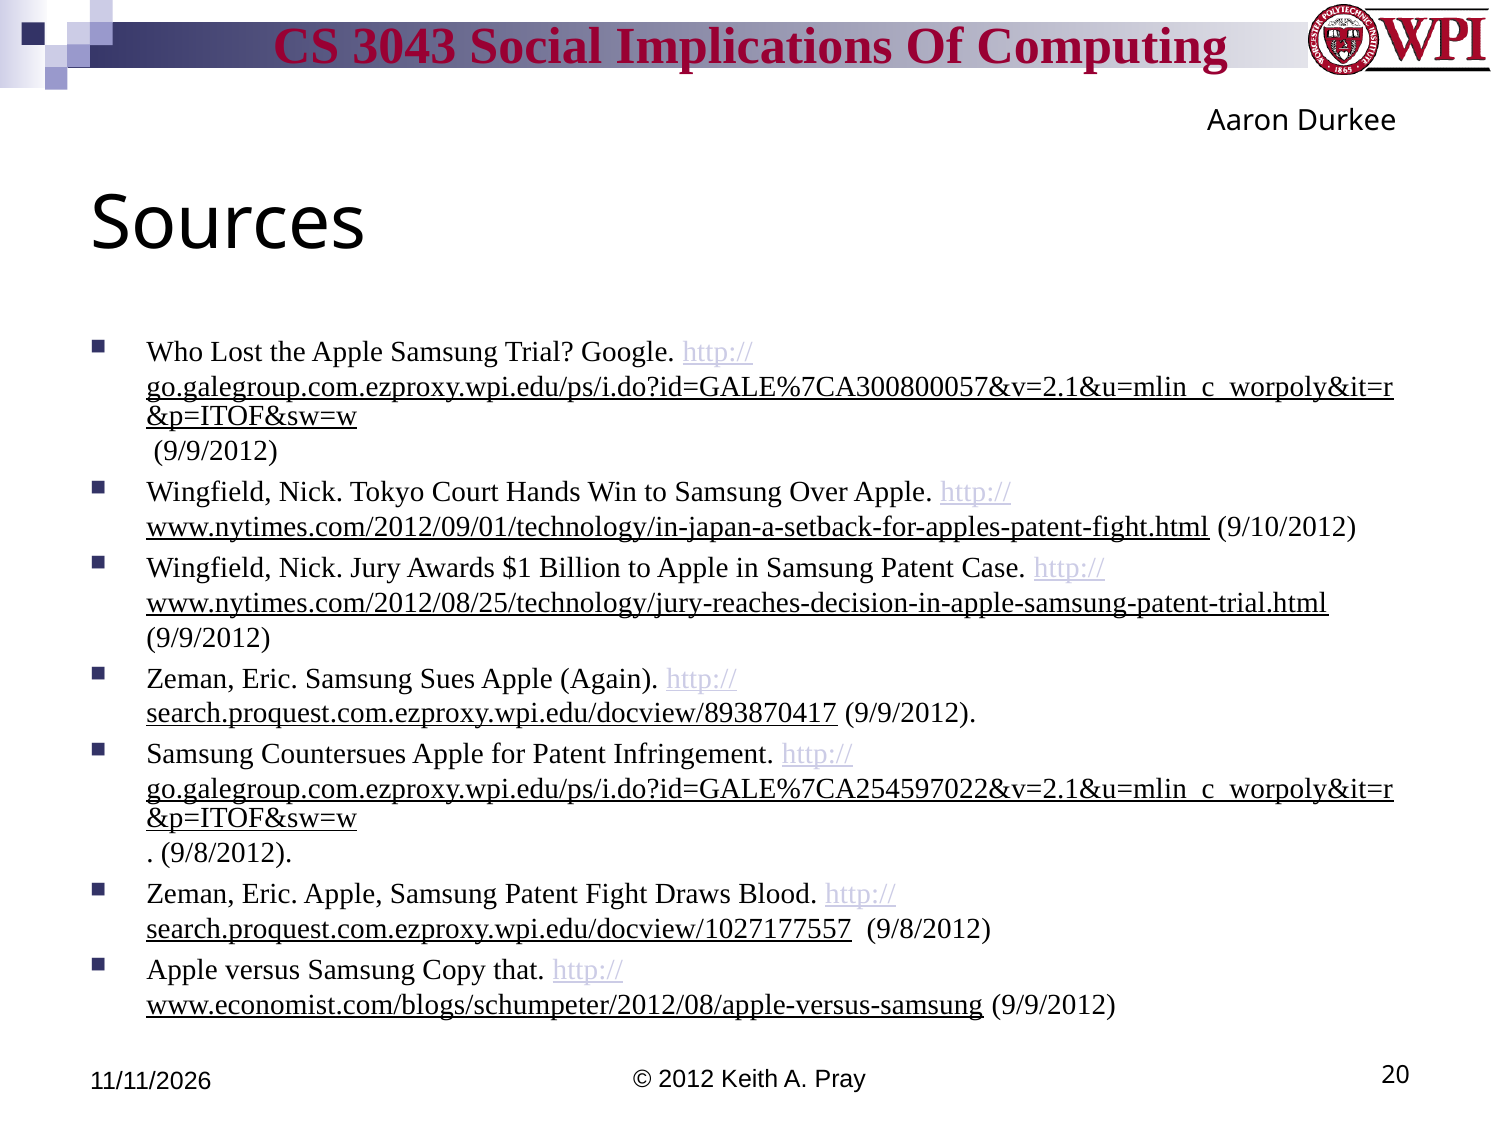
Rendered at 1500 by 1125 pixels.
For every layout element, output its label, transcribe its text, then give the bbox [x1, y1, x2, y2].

slide_number 20 [1074, 1024, 1426, 1101]
title Sources [74, 124, 1426, 313]
list Who Lost the Apple Samsung Trial? Google. http://go.galegroup.com.ezproxy.wpi.edu/ps/i.do?id=GALE%7CA300800057&v=2.1&u=mlin_c_worpoly&it=r&p=ITOF&sw=w (9/9/2012) Wingfield, Nick. Tokyo Court Hands Win to Samsung Over Apple. http://www.nytimes.com/2012/09/01/technology/in-japan-a-setback-for-apples-patent-fight.html (9/10/2012) Wingfield, Nick. Jury Awards $1 Billion to Apple in Samsung Patent Case. http://www.nytimes.com/2012/08/25/technology/jury-reaches-decision-in-apple-samsung-patent-trial.html (9/9/2012) Zeman, Eric. Samsung Sues Apple (Again). http://search.proquest.com.ezproxy.wpi.edu/docview/893870417 (9/9/2012). Samsung Countersues Apple for Patent Infringement. http://go.galegroup.com.ezproxy.wpi.edu/ps/i.do?id=GALE%7CA254597022&v=2.1&u=mlin_c_worpoly&it=r&p=ITOF&sw=w. (9/8/2012). Zeman, Eric. Apple, Samsung Patent Fight Draws Blood. http://search.proquest.com.ezproxy.wpi.edu/docview/1027177557 (9/8/2012) Apple versus Samsung Copy that. http://www.economist.com/blogs/schumpeter/2012/08/apple-versus-samsung (9/9/2012) [74, 324, 1426, 963]
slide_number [74, 1024, 426, 1103]
footer © 2012 Keith A. Pray [512, 1024, 988, 1101]
text_box Aaron Durkee [1123, 93, 1481, 144]
picture [1308, 3, 1500, 75]
